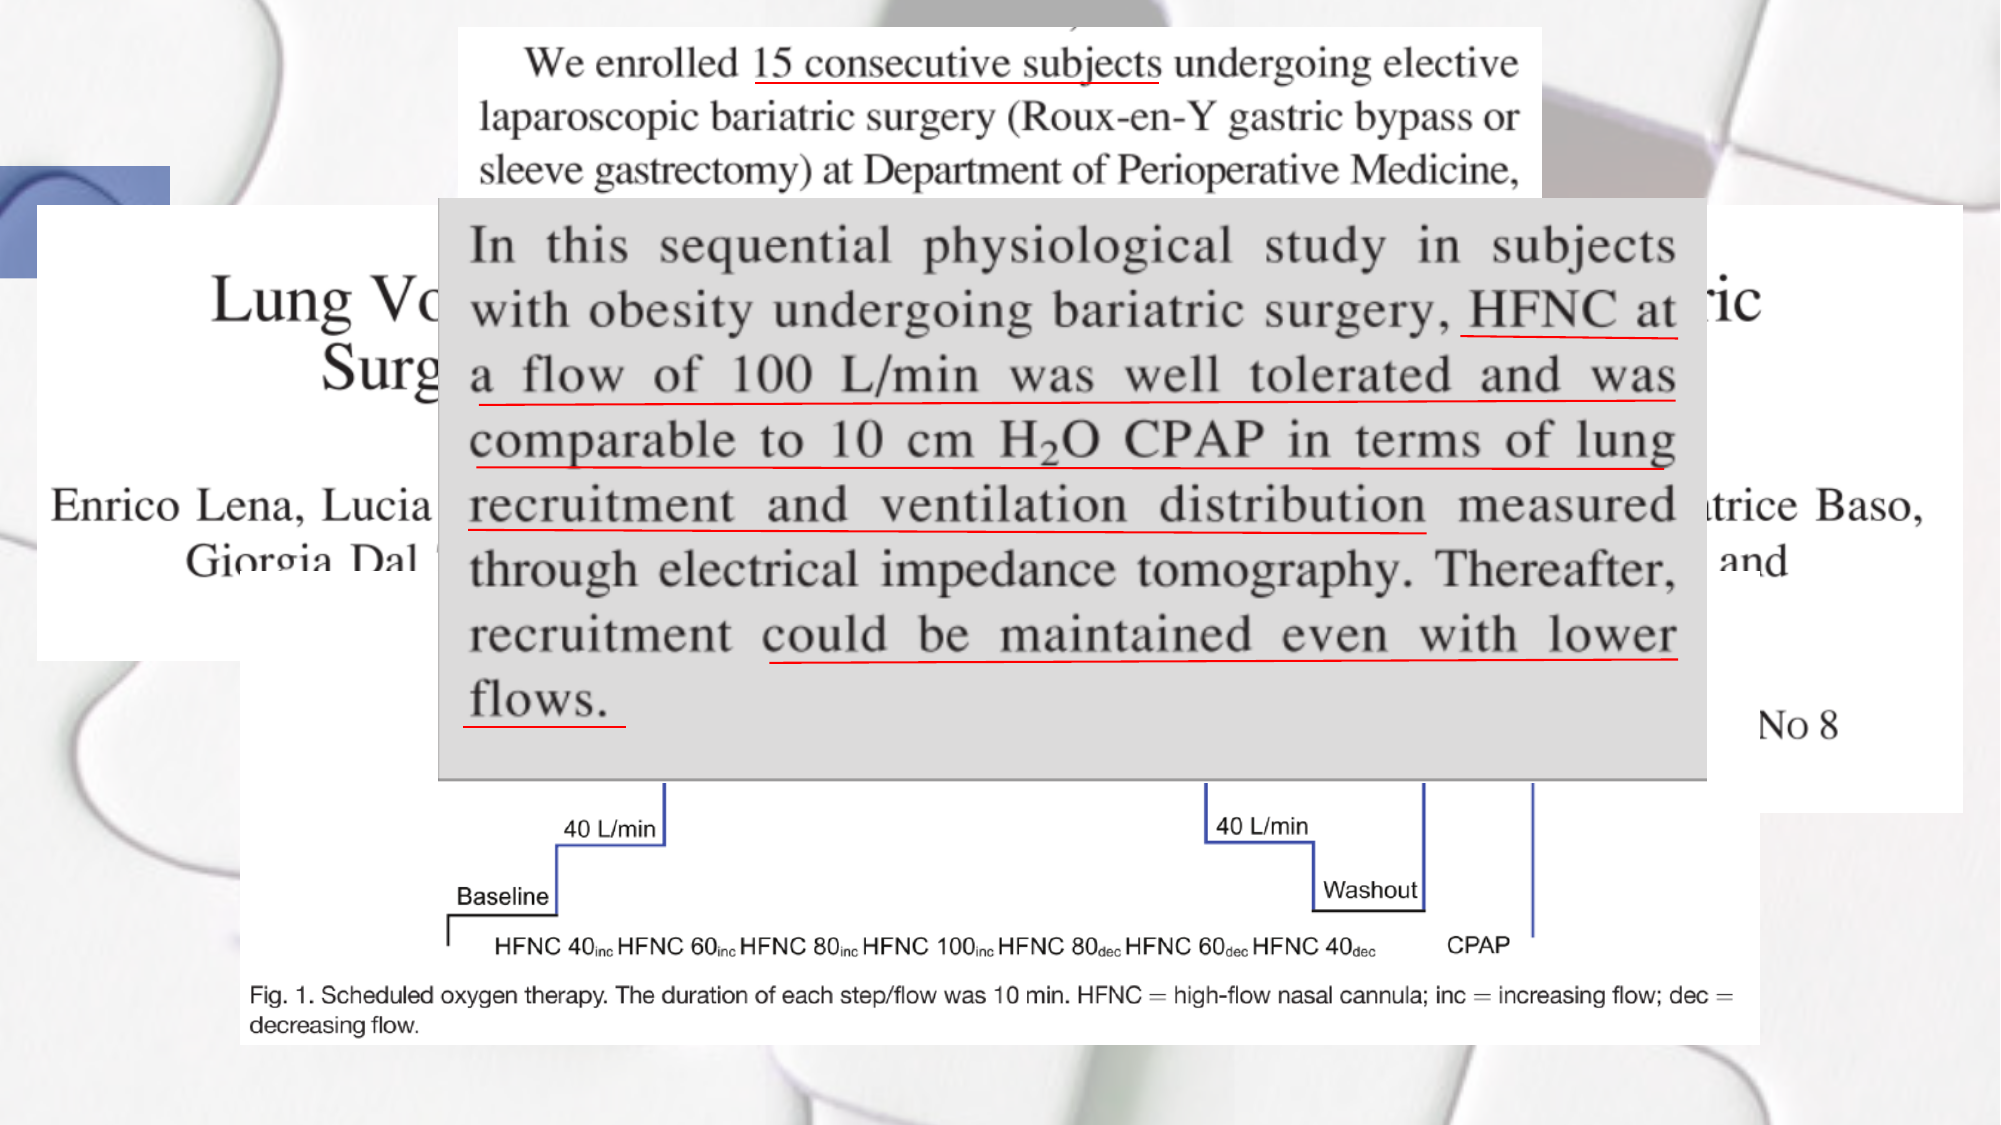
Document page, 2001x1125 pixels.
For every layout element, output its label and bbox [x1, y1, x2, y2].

text_box [467, 529, 1428, 534]
text_box [239, 27, 1760, 1046]
text_box [768, 658, 1679, 664]
text_box [475, 466, 1665, 470]
picture [0, 0, 2000, 1125]
text_box [478, 400, 1677, 406]
text_box [36, 205, 238, 813]
text_box [1459, 335, 1679, 339]
text_box [1767, 205, 1964, 813]
